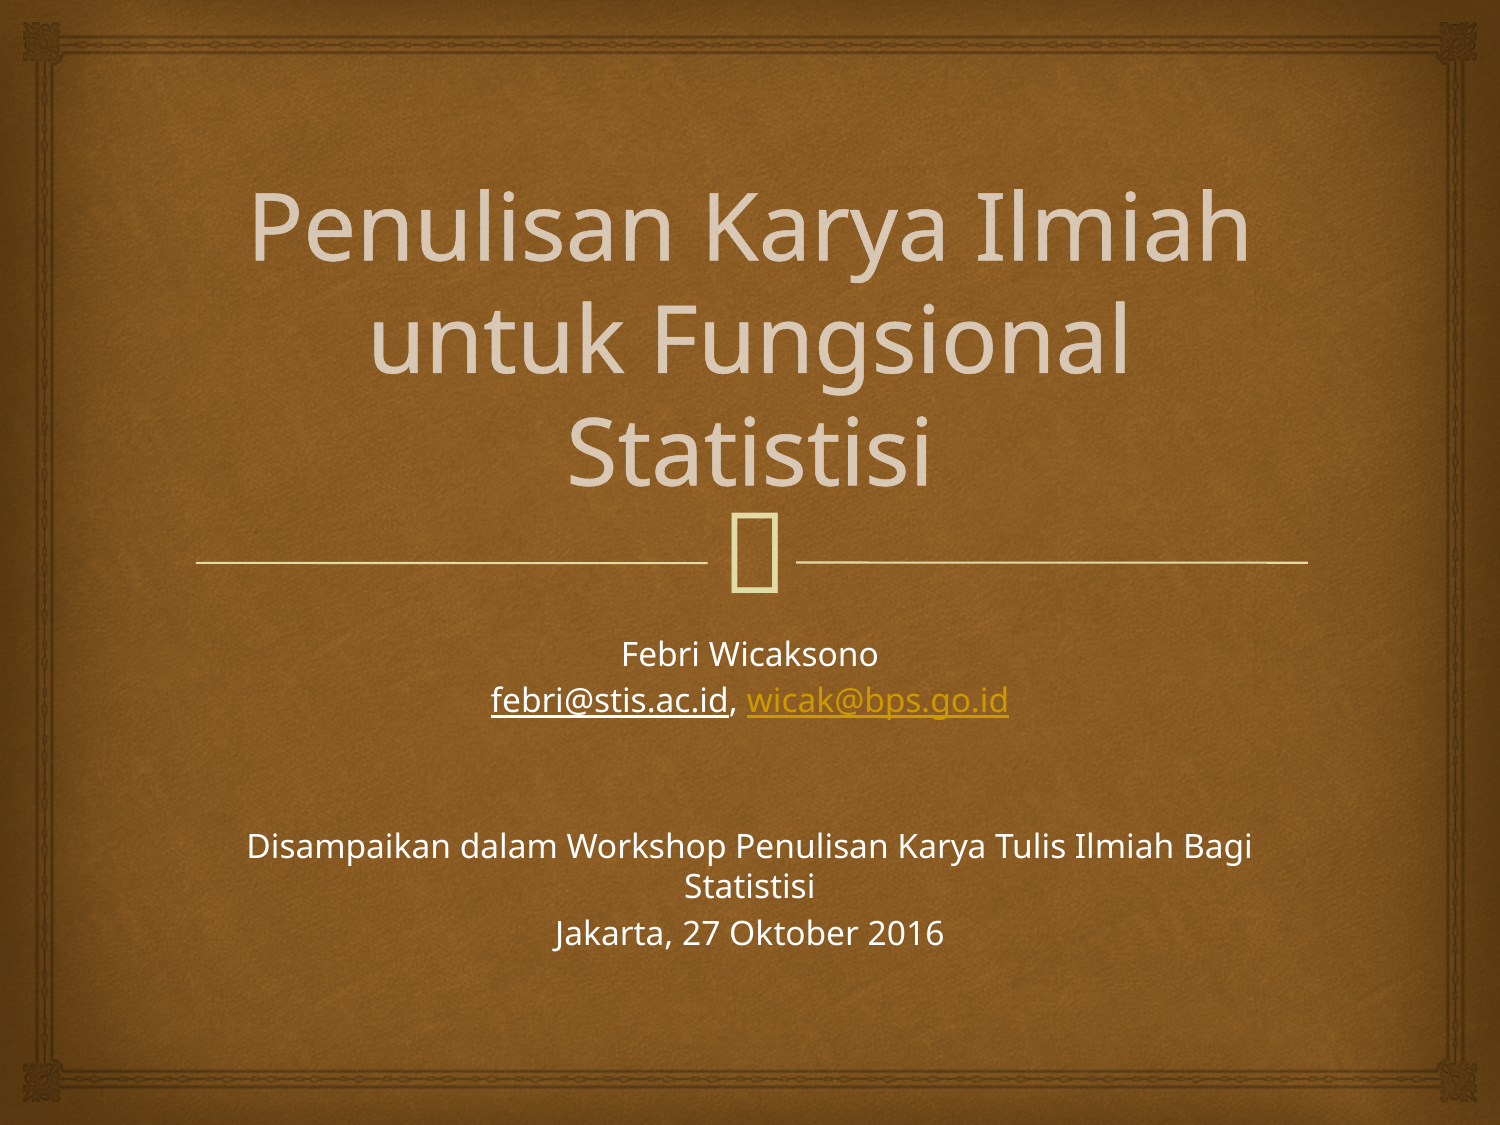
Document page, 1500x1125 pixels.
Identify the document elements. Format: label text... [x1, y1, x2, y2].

subtitle Febri Wicaksono febri@stis.ac.id, wicak@bps.go.id Disampaikan dalam Workshop Penulisan Karya Tulis Ilmiah Bagi Statistisi Jakarta, 27 Oktober 2016 [225, 624, 1275, 963]
title Penulisan Karya Ilmiah untuk Fungsional Statistisi [194, 227, 1306, 512]
picture [0, 0, 1500, 1125]
